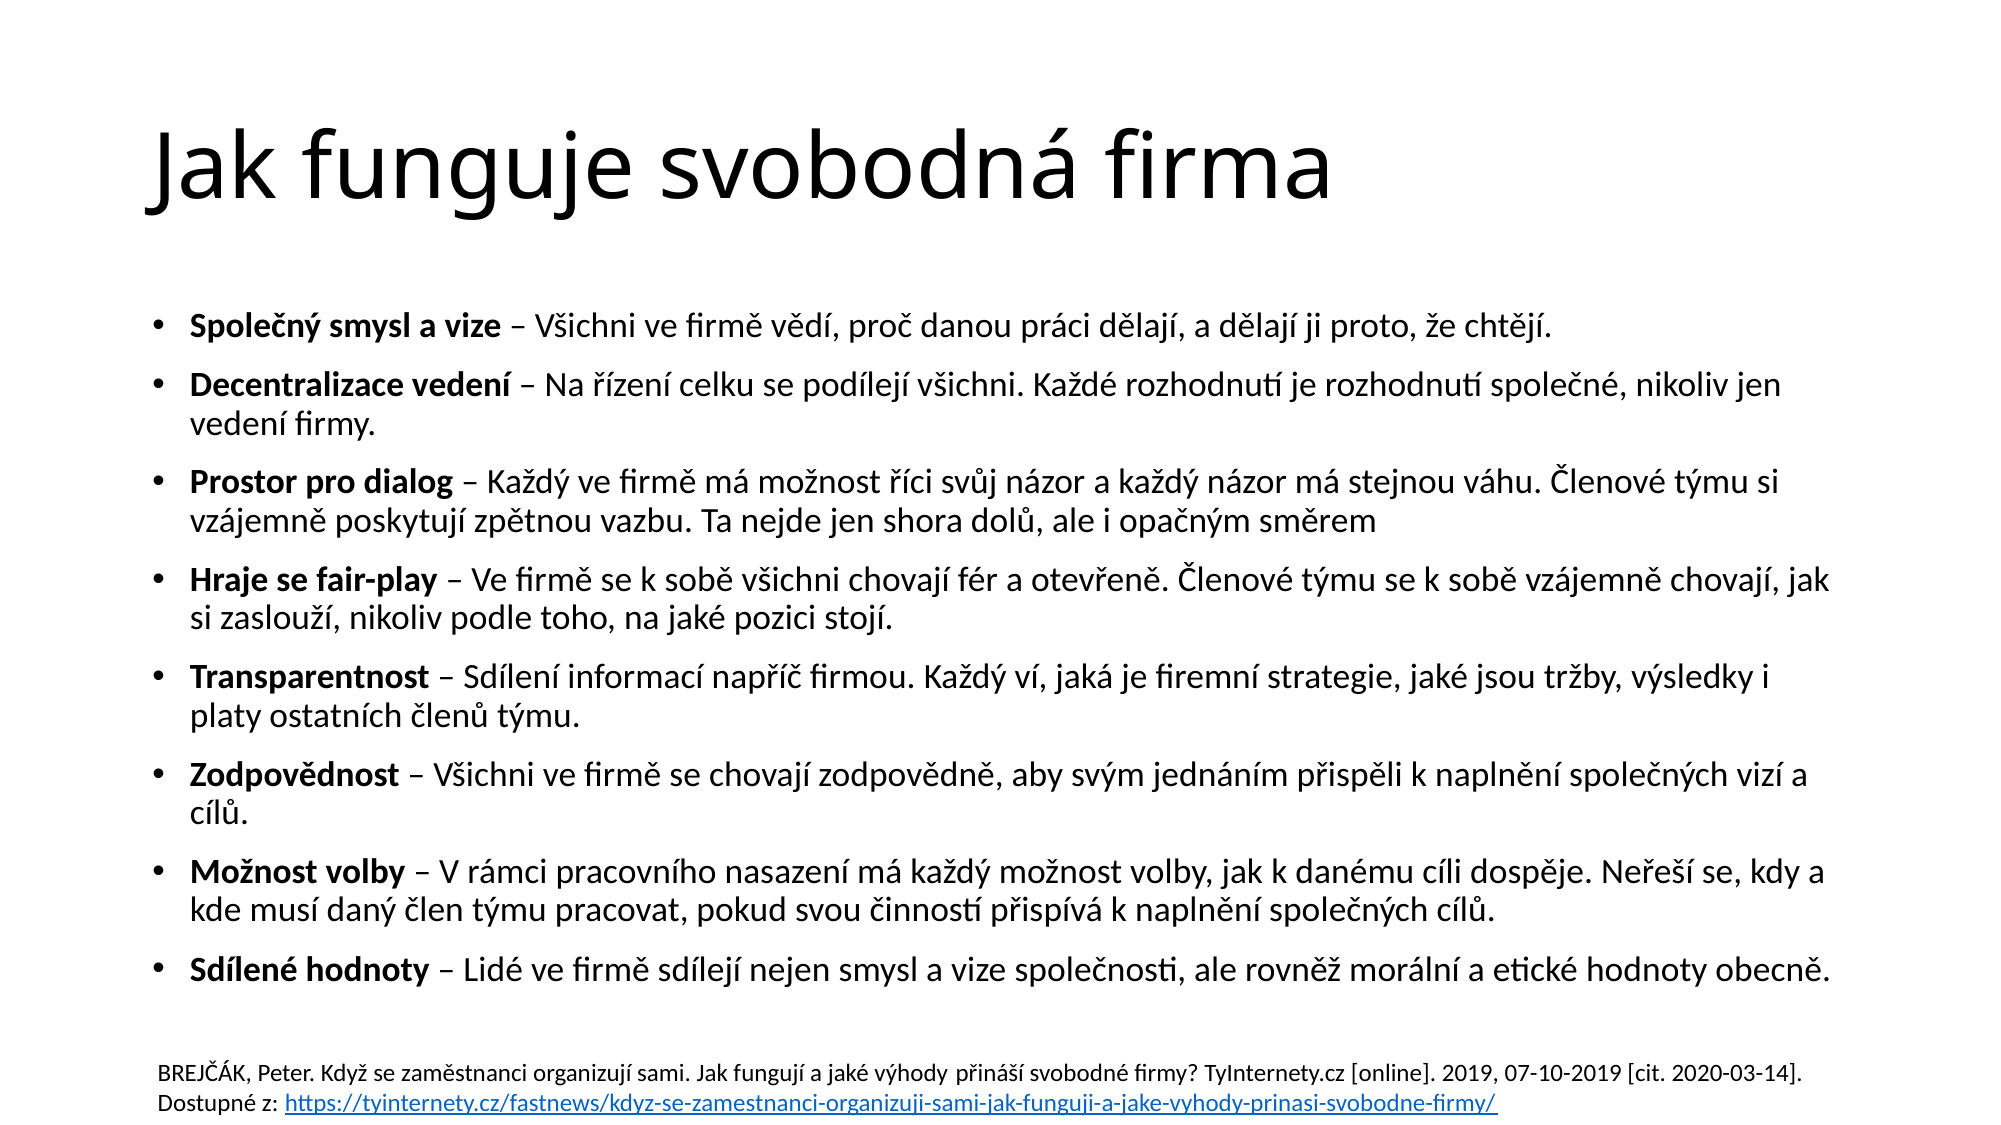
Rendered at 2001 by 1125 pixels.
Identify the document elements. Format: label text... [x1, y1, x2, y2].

text_box BREJČÁK, Peter. Když se zaměstnanci organizují sami. Jak fungují a jaké výhody přináší svobodné firmy? TyInternety.cz [online]. 2019, 07-10-2019 [cit. 2020-03-14]. Dostupné z: https://tyinternety.cz/fastnews/kdyz-se-zamestnanci-organizuji-sami-jak-funguji-a-jake-vyhody-prinasi-svobodne-firmy/ [143, 1049, 1820, 1124]
title Jak funguje svobodná firma [137, 59, 1863, 278]
list Společný smysl a vize – Všichni ve firmě vědí, proč danou práci dělají, a dělají ji proto, že chtějí. Decentralizace vedení – Na řízení celku se podílejí všichni. Každé rozhodnutí je rozhodnutí společné, nikoliv jen vedení firmy. Prostor pro dialog – Každý ve firmě má možnost říci svůj názor a každý názor má stejnou váhu. Členové týmu si vzájemně poskytují zpětnou vazbu. Ta nejde jen shora dolů, ale i opačným směrem Hraje se fair-play – Ve firmě se k sobě všichni chovají fér a otevřeně. Členové týmu se k sobě vzájemně chovají, jak si zaslouží, nikoliv podle toho, na jaké pozici stojí. Transparentnost – Sdílení informací napříč firmou. Každý ví, jaká je firemní strategie, jaké jsou tržby, výsledky i platy ostatních členů týmu. Zodpovědnost – Všichni ve firmě se chovají zodpovědně, aby svým jednáním přispěli k naplnění společných vizí a cílů. Možnost volby – V rámci pracovního nasazení má každý možnost volby, jak k danému cíli dospěje. Neřeší se, kdy a kde musí daný člen týmu pracovat, pokud svou činností přispívá k naplnění společných cílů. Sdílené hodnoty – Lidé ve firmě sdílejí nejen smysl a vize společnosti, ale rovněž morální a etické hodnoty obecně. [137, 299, 1863, 1014]
